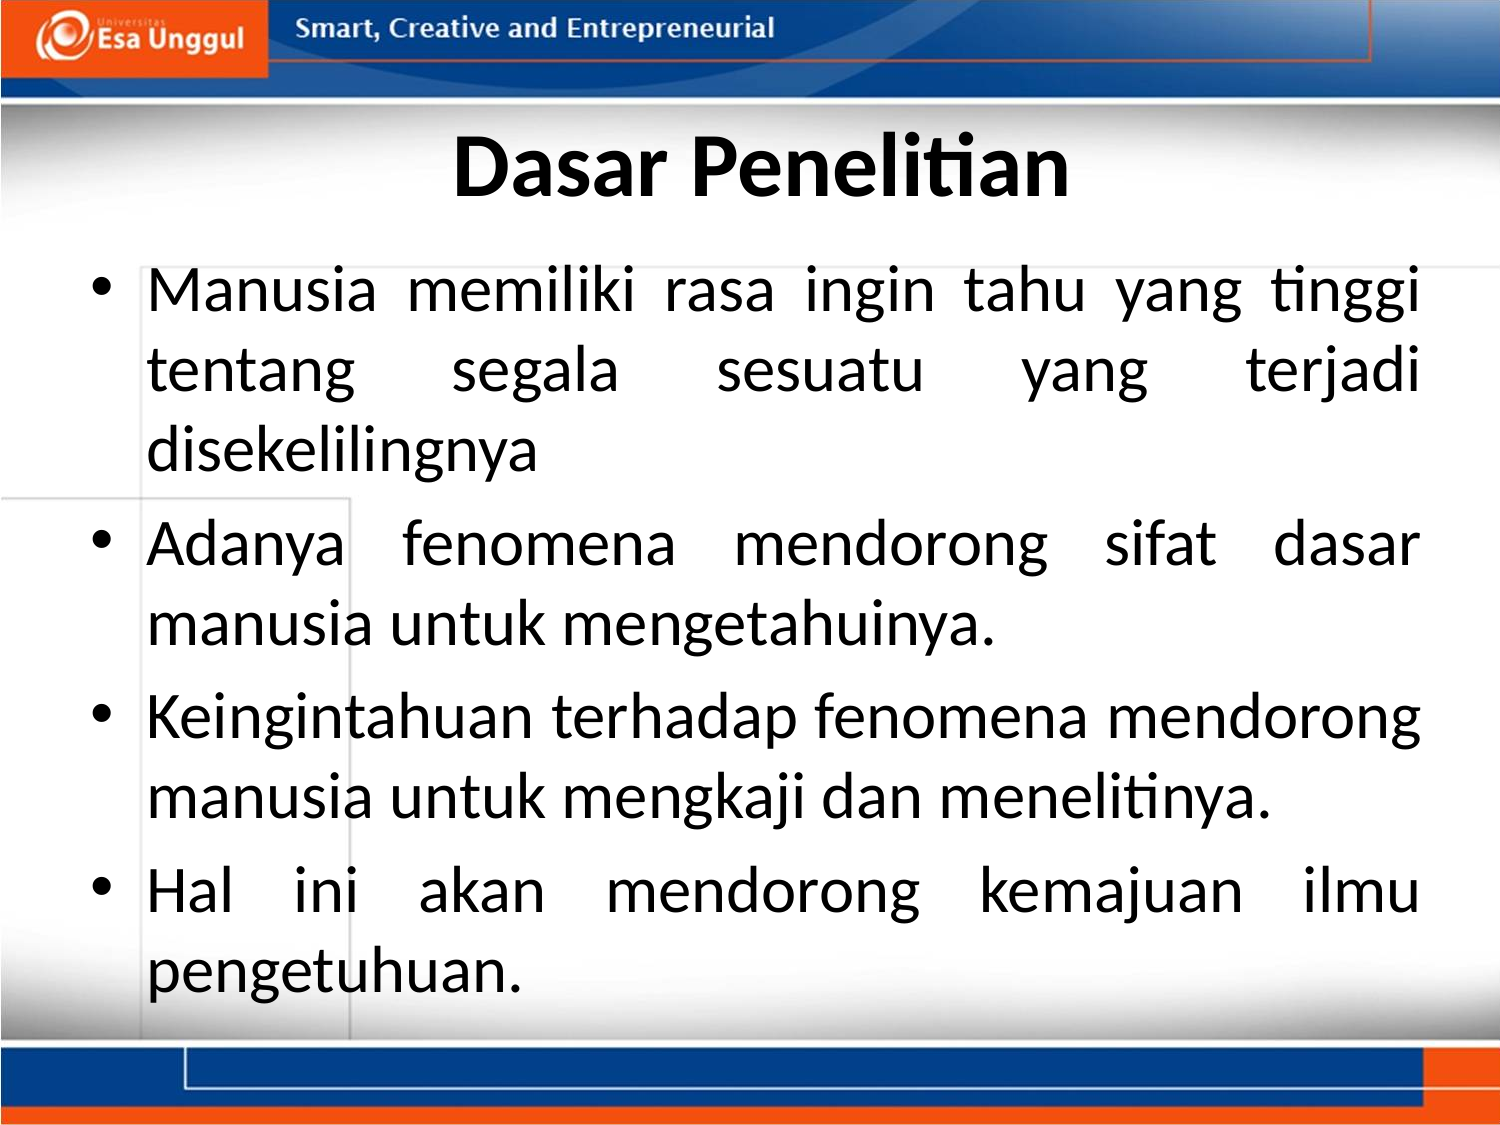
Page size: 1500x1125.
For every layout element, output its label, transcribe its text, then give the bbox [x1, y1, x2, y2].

picture [0, 0, 1500, 1125]
title Dasar Penelitian [125, 95, 1400, 225]
list Manusia memiliki rasa ingin tahu yang tinggi tentang segala sesuatu yang terjadi disekelilingnya Adanya fenomena mendorong sifat dasar manusia untuk mengetahuinya. Keingintahuan terhadap fenomena mendorong manusia untuk mengkaji dan menelitinya. Hal ini akan mendorong kemajuan ilmu pengetuhuan. [75, 237, 1438, 1025]
